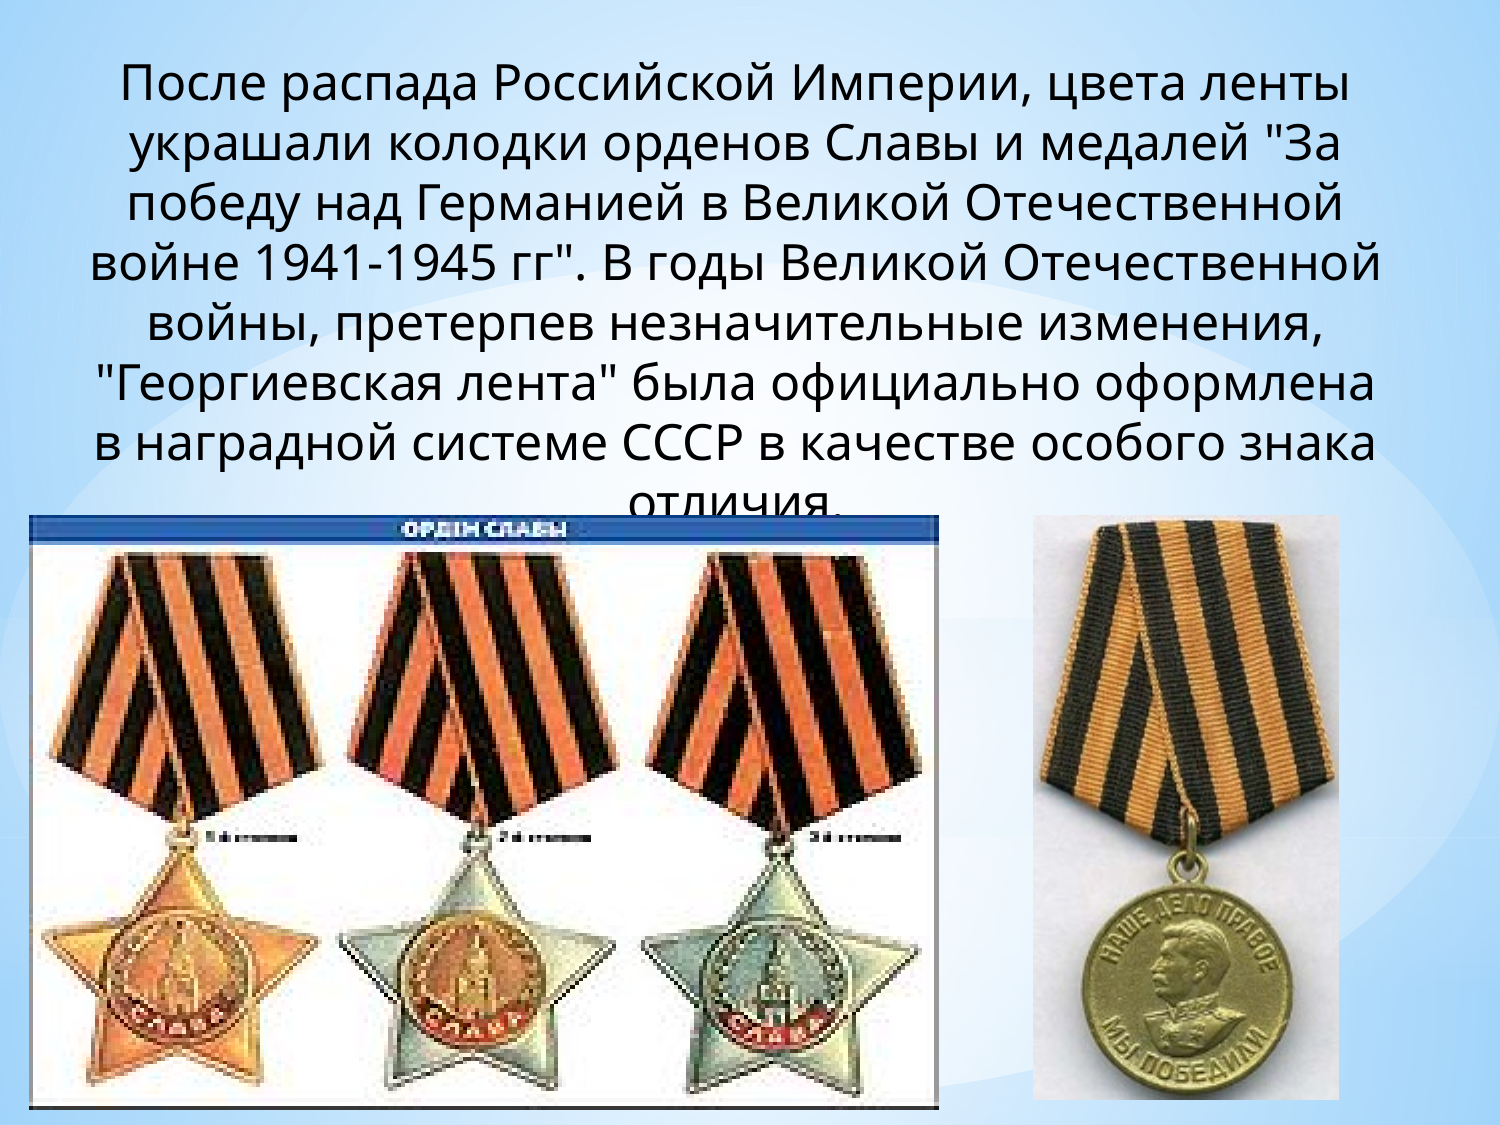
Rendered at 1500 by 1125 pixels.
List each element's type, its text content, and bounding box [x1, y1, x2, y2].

picture [1033, 514, 1339, 1100]
list После распада Российской Империи, цвета ленты украшали колодки орденов Славы и медалей "За победу над Германией в Великой Отечественной войне 1941-1945 гг". В годы Великой Отечественной войны, претерпев незначительные изменения, "Георгиевская лента" была официально оформлена в наградной системе СССР в качестве особого знака отличия. [53, 42, 1412, 613]
picture [29, 514, 940, 1110]
